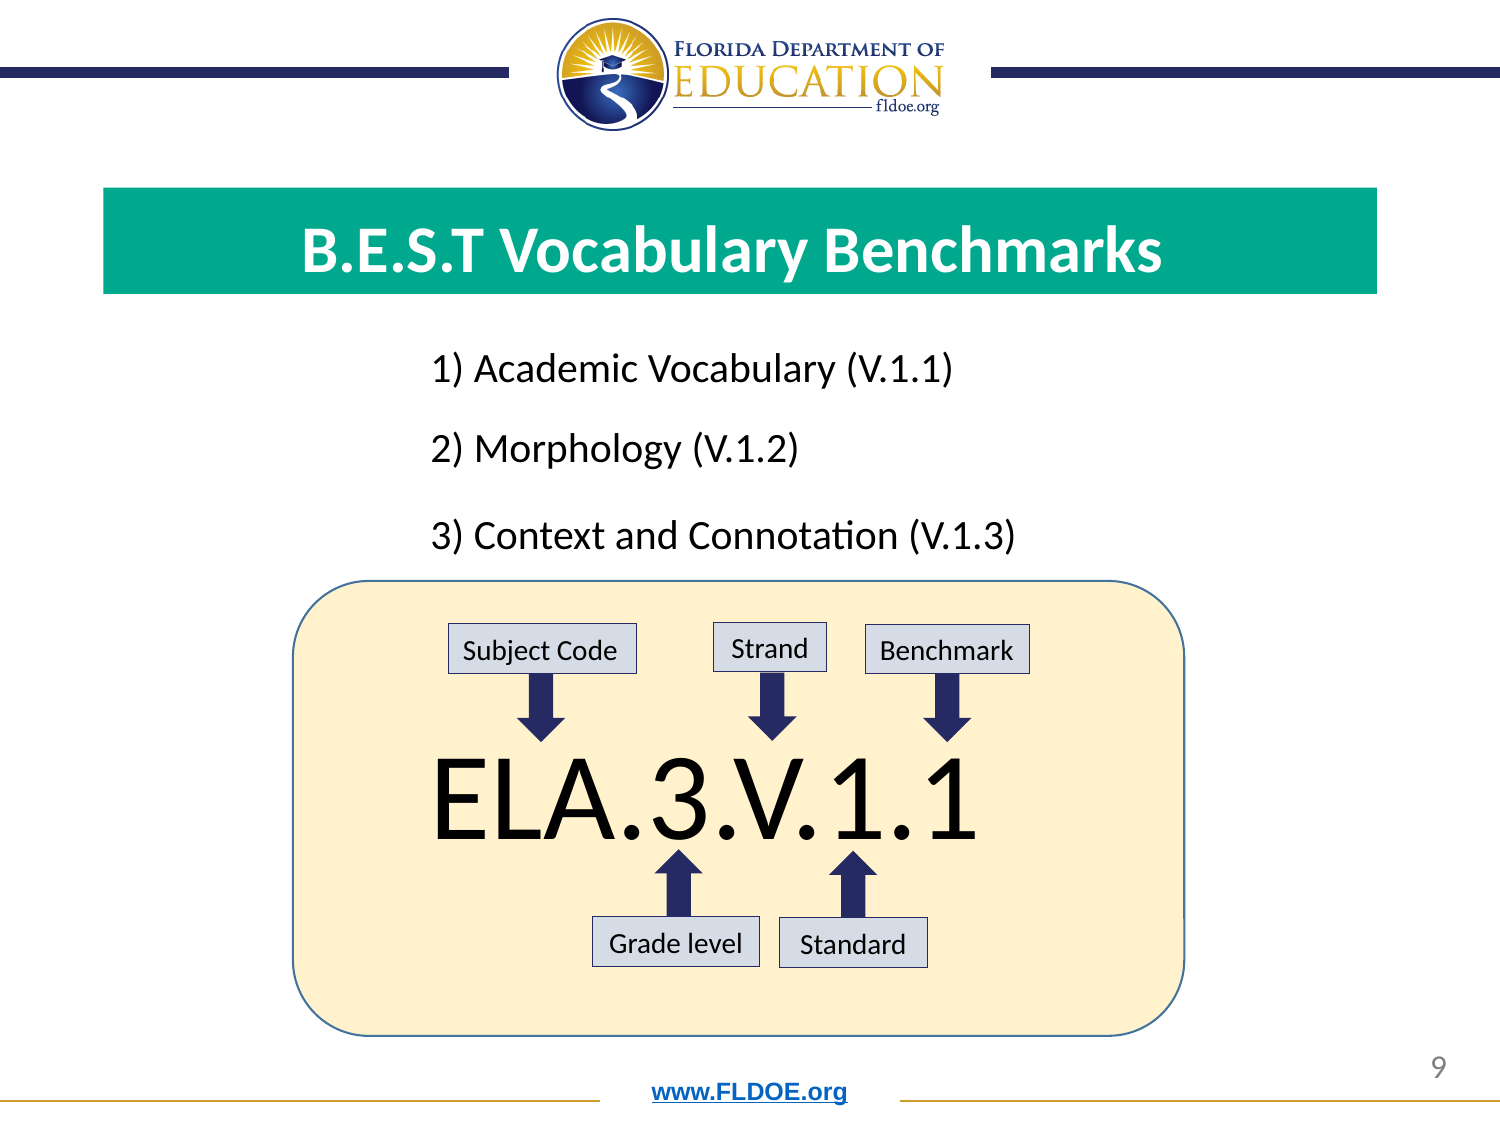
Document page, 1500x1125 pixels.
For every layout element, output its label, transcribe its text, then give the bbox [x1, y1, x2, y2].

text_box [291, 579, 1186, 1037]
list B.E.S.T Vocabulary Benchmarks [103, 187, 1377, 294]
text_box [713, 622, 827, 741]
text_box ELA.3.V.1.1 [415, 707, 1097, 873]
picture [538, 3, 962, 145]
list 2) Morphology (V.1.2) [415, 419, 866, 466]
list 1) Academic Vocabulary (V.1.1) [415, 339, 996, 403]
list 3) Context and Connotation (V.1.3) [415, 505, 1066, 557]
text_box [865, 624, 1030, 743]
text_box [779, 850, 928, 969]
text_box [448, 623, 637, 743]
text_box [592, 849, 760, 968]
